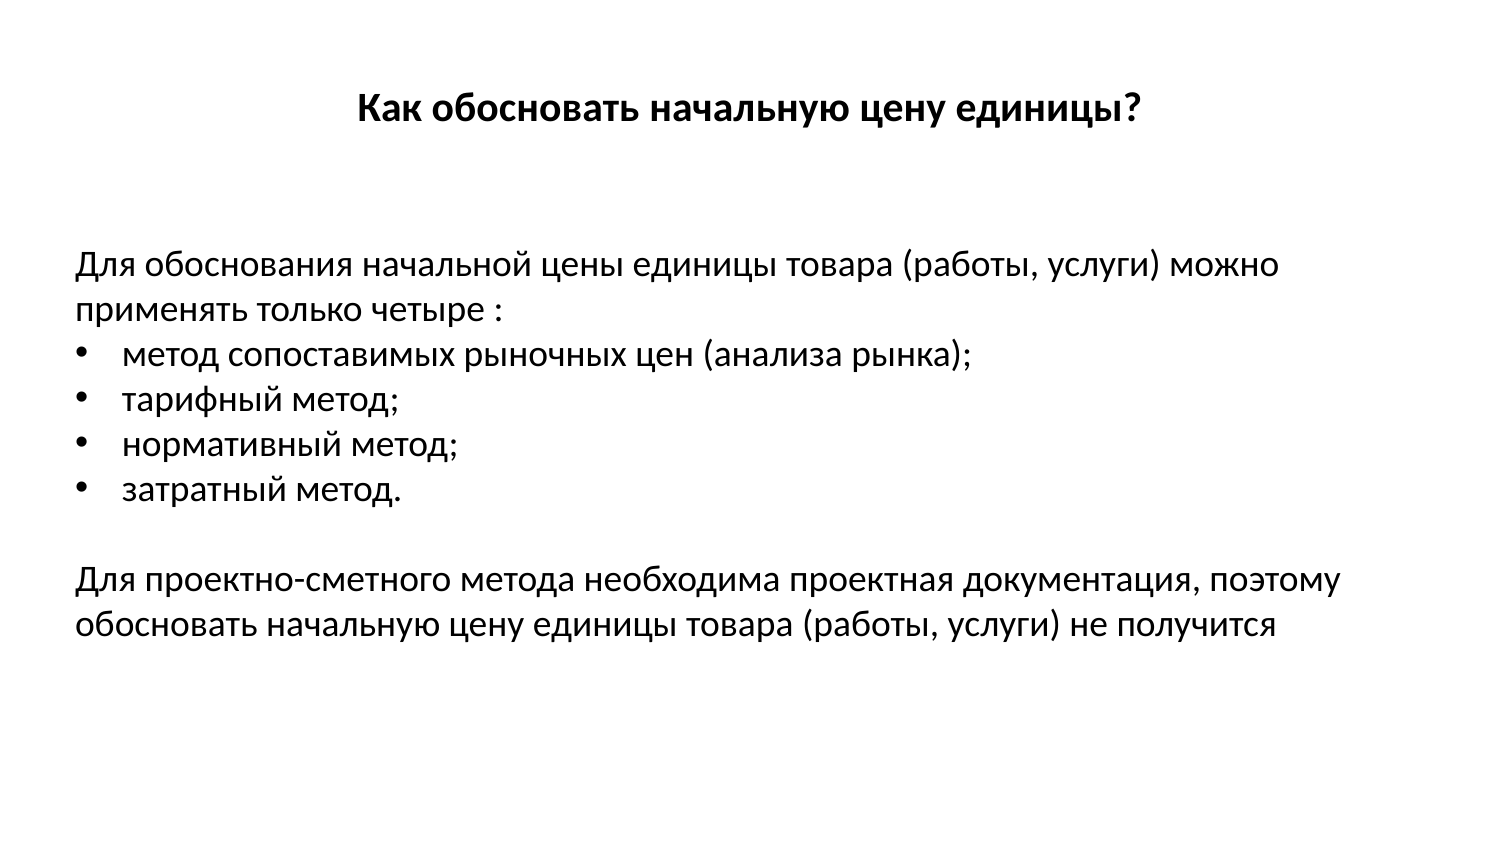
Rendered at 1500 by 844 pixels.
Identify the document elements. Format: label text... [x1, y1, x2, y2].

title Как обосновать начальную цену единицы? [82, 79, 1418, 189]
list Для обоснования начальной цены единицы товара (работы, услуги) можно применять только четыре : метод сопоставимых рыночных цен (анализа рынка); тарифный метод; нормативный метод; затратный метод. Для проектно-сметного метода необходима проектная документация, поэтому обосновать начальную цену единицы товара (работы, услуги) не получится [75, 194, 1425, 751]
